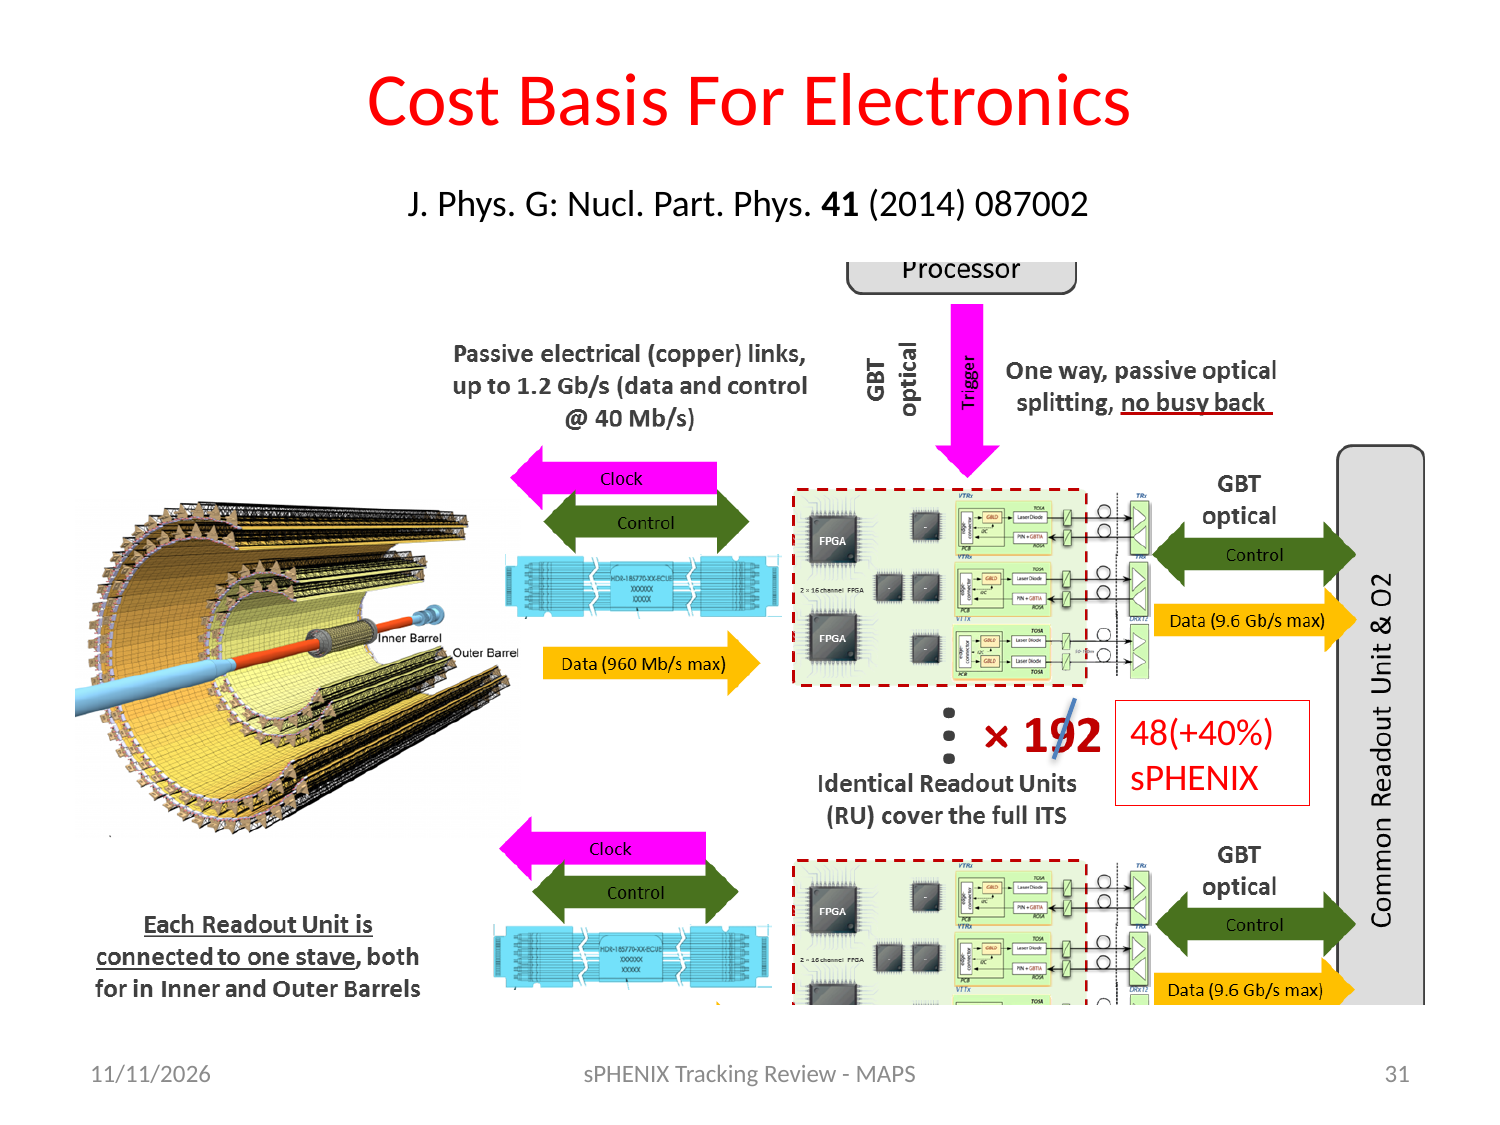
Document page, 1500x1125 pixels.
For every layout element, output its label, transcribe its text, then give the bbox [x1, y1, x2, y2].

footer sPHENIX Tracking Review - MAPS [512, 1042, 988, 1103]
text_box J. Phys. G: Nucl. Part. Phys. 41 (2014) 087002 [393, 171, 1104, 232]
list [74, 262, 1426, 1006]
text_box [1053, 698, 1076, 760]
slide_number 31 [1074, 1042, 1425, 1103]
title Cost Basis For Electronics [75, 1, 1425, 189]
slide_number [75, 1042, 425, 1103]
